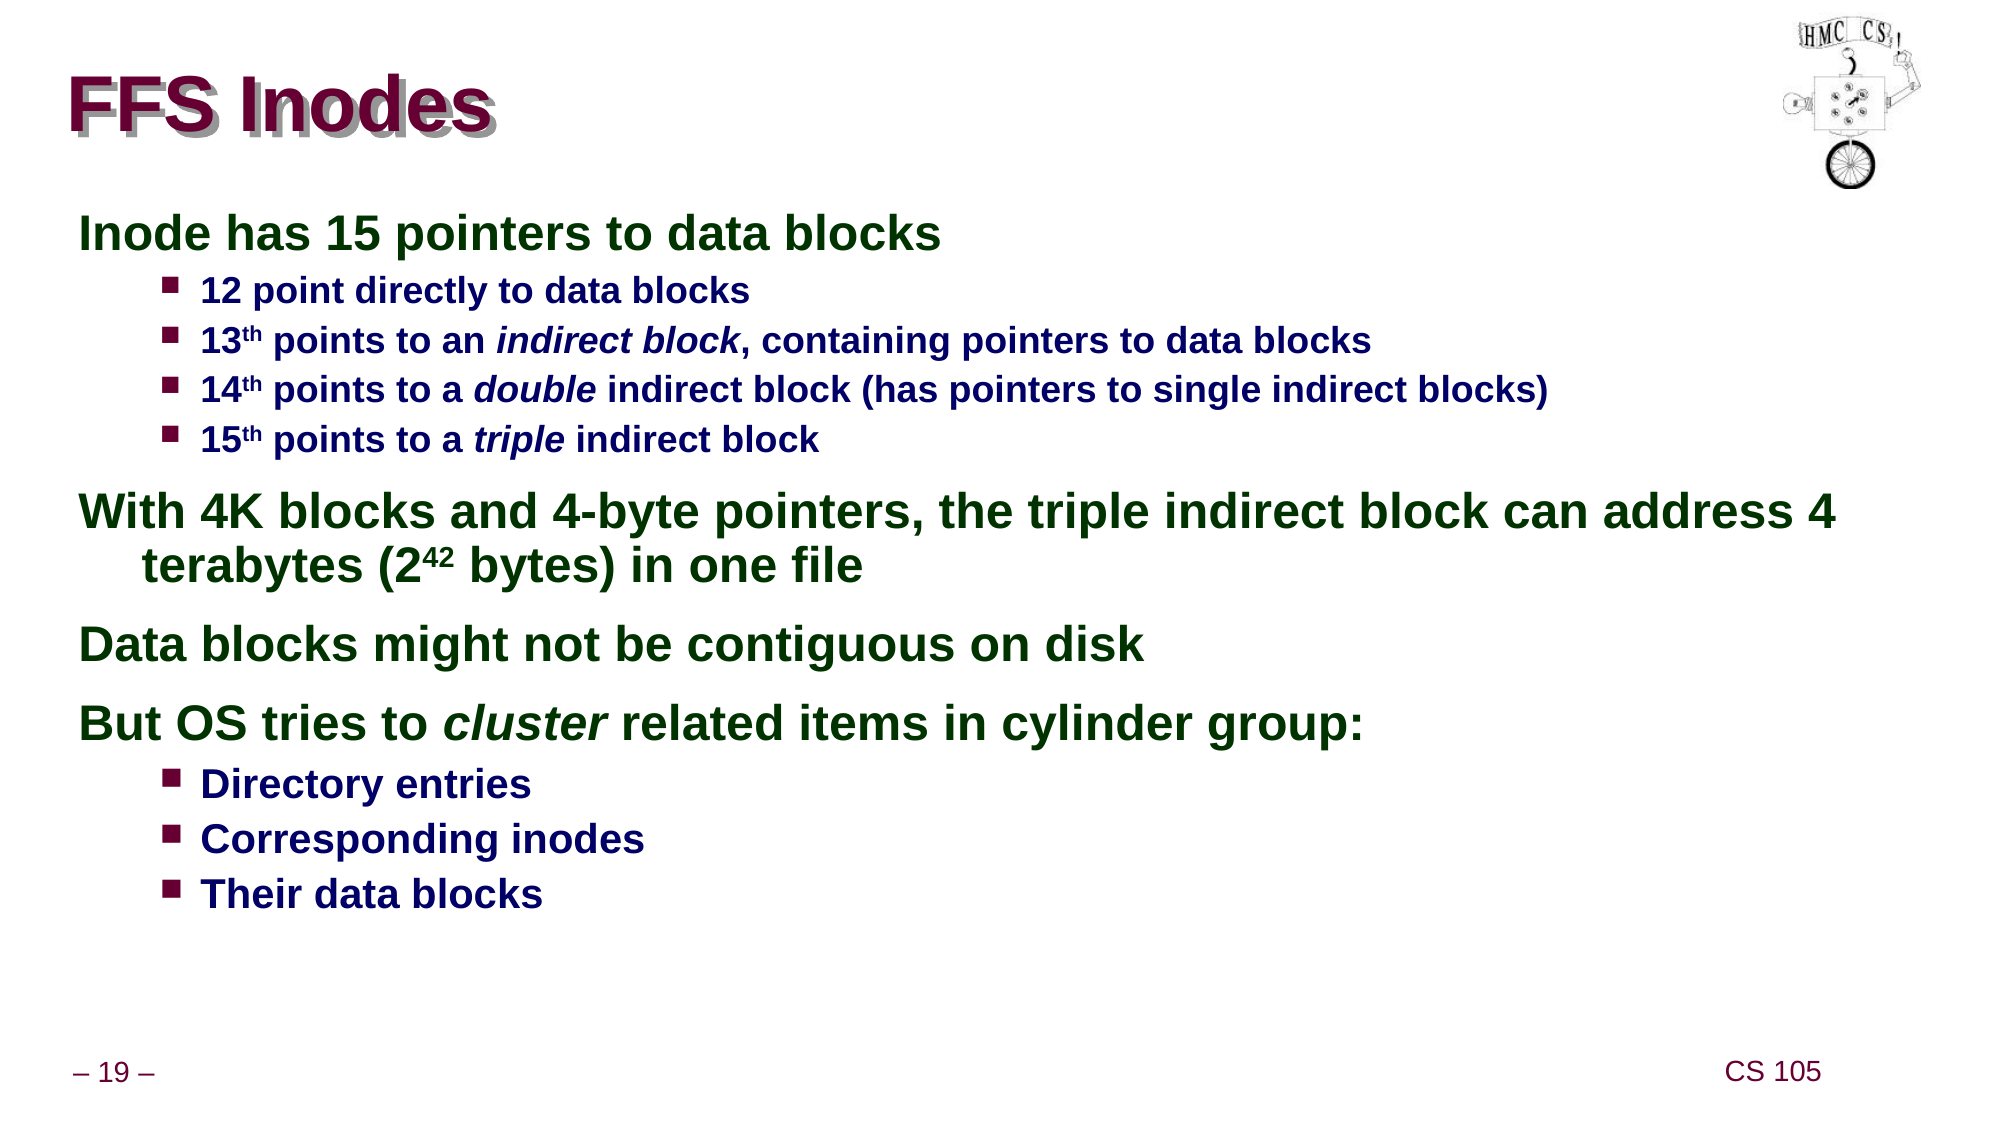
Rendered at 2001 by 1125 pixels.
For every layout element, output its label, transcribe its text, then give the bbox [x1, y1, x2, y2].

list Inode has 15 pointers to data blocks 12 point directly to data blocks 13th points to an indirect block, containing pointers to data blocks 14th points to a double indirect block (has pointers to single indirect blocks) 15th points to a triple indirect block With 4K blocks and 4-byte pointers, the triple indirect block can address 4 terabytes (242 bytes) in one file Data blocks might not be contiguous on disk But OS tries to cluster related items in cylinder group: Directory entries Corresponding inodes Their data blocks [63, 200, 1881, 1058]
picture [1783, 12, 1921, 189]
title FFS Inodes [66, 37, 1700, 175]
